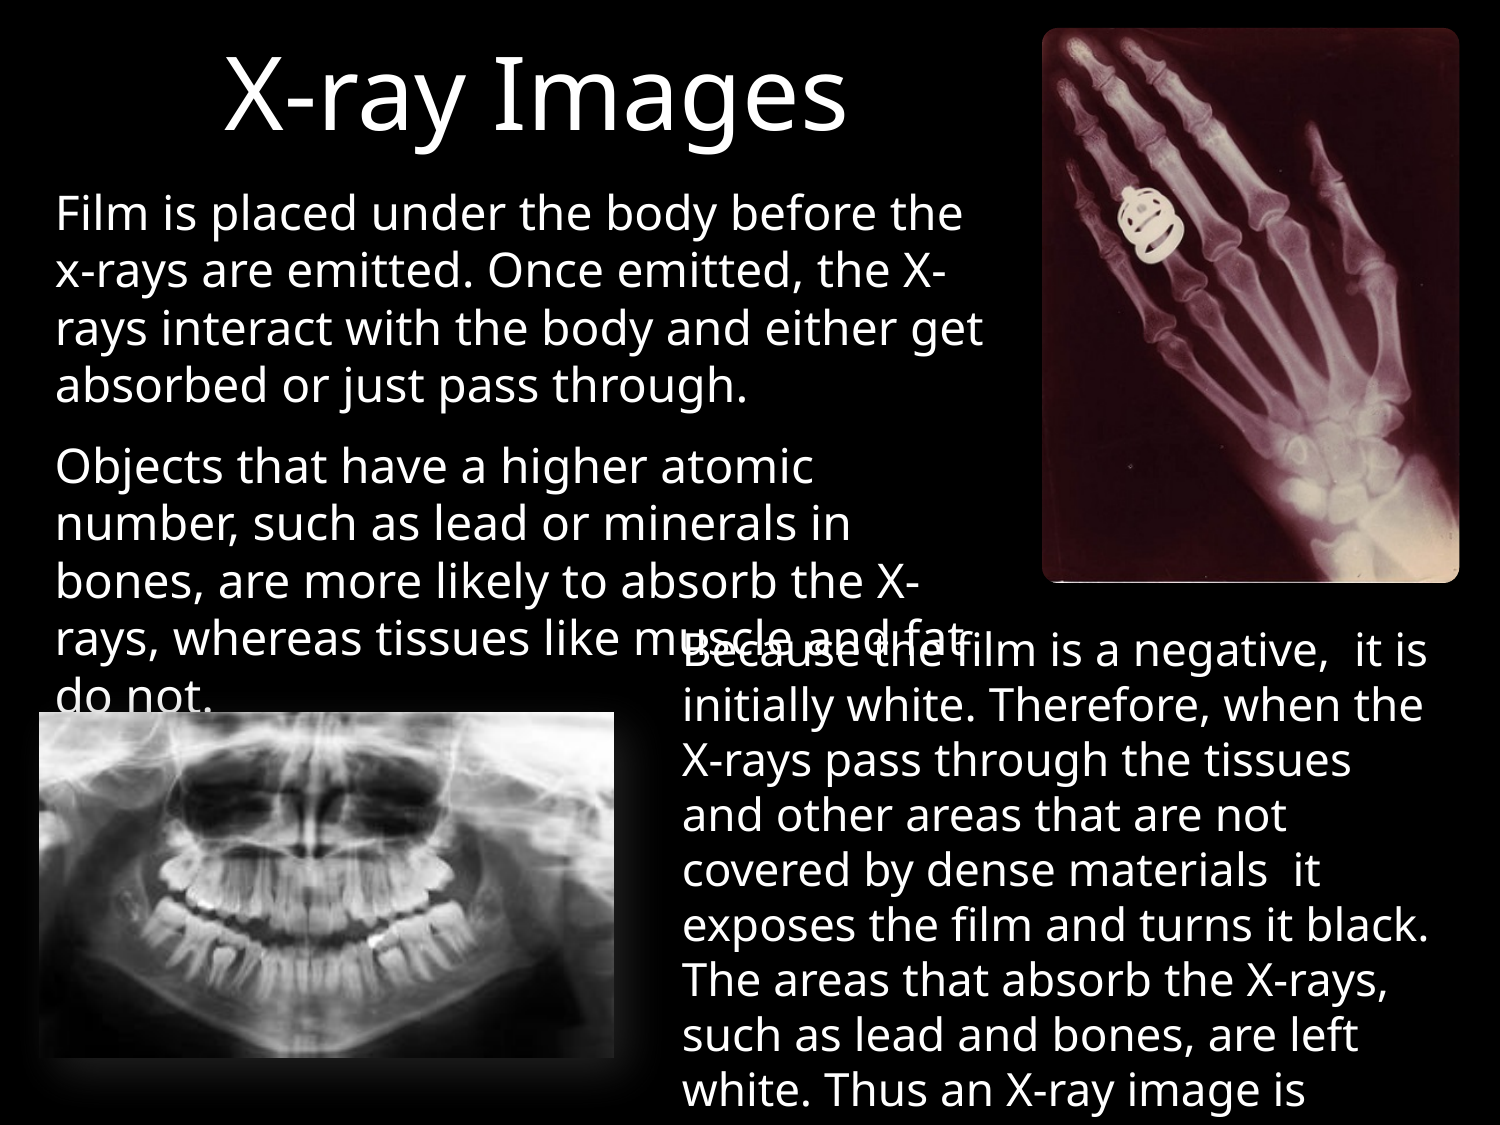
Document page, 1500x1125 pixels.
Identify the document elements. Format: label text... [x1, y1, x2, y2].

title X-ray Images [99, 18, 1000, 162]
text_box Objects that have a higher atomic number, such as lead or minerals in bones, are more likely to absorb the X-rays, whereas tissues like muscle and fat do not. [39, 428, 1000, 731]
picture [39, 712, 614, 1058]
picture [1041, 27, 1460, 584]
text_box Because the film is a negative, it is initially white. Therefore, when the X-rays pass through the tissues and other areas that are not covered by dense materials it exposes the film and turns it black. The areas that absorb the X-rays, such as lead and bones, are left white. Thus an X-ray image is formed! [667, 612, 1460, 1125]
list Film is placed under the body before the x-rays are emitted. Once emitted, the X-rays interact with the body and either get absorbed or just pass through. [39, 174, 1003, 403]
